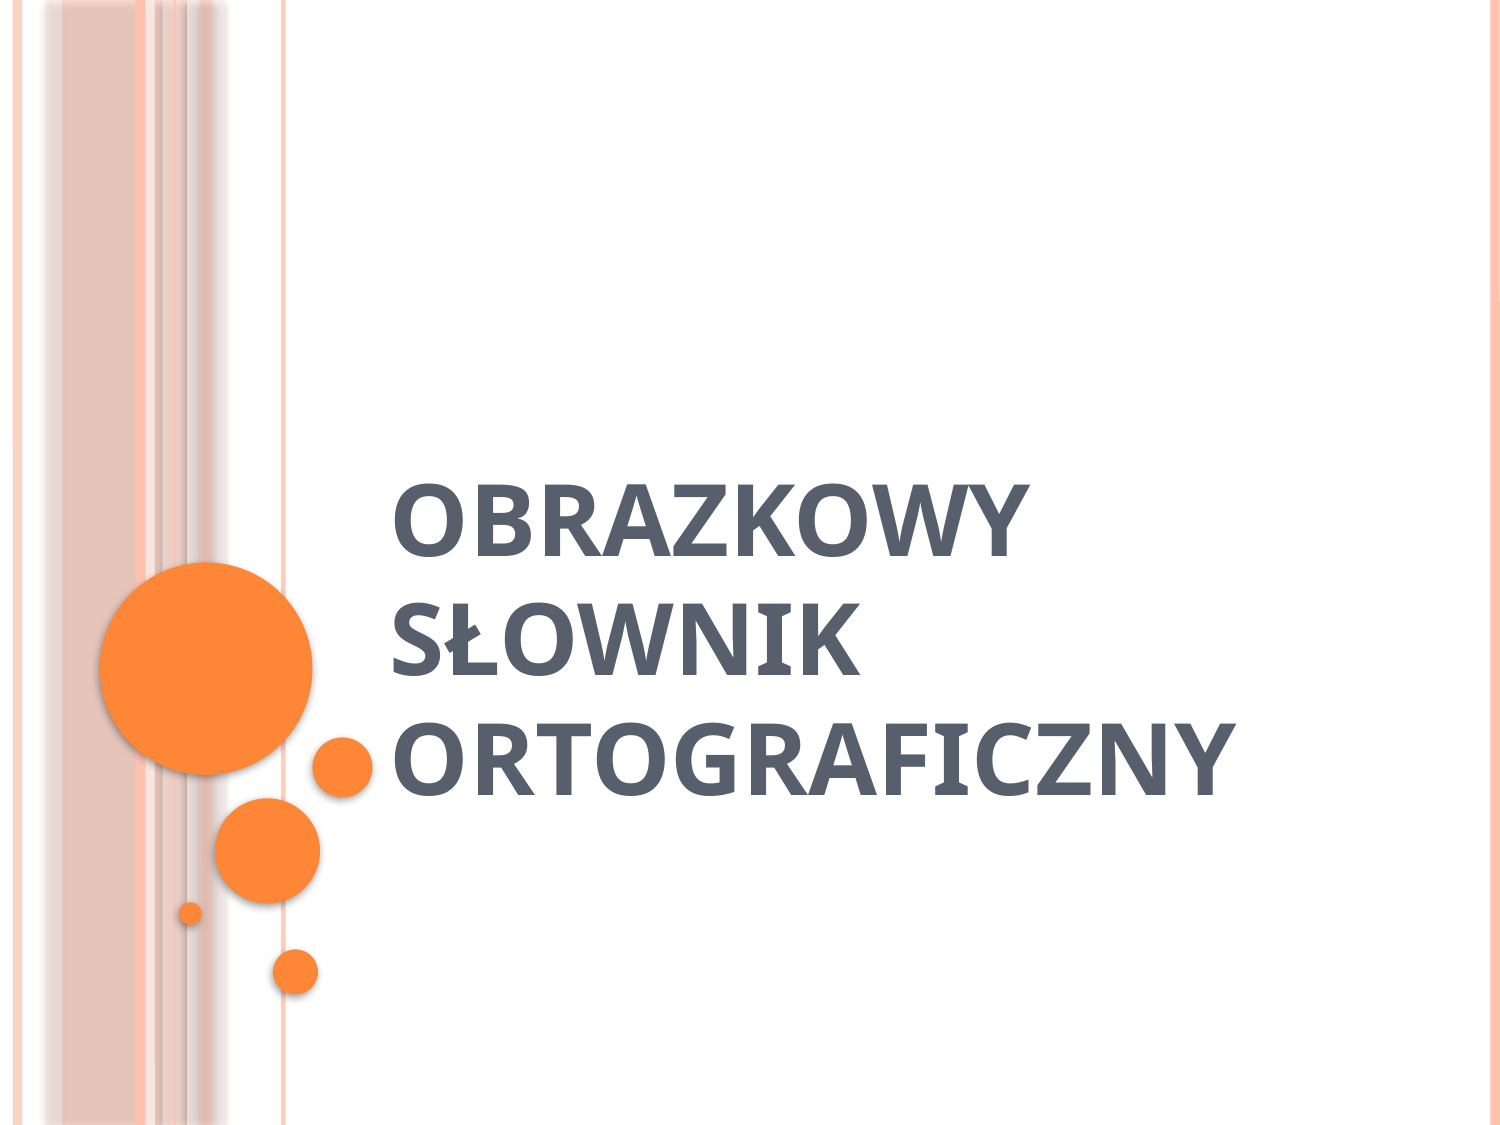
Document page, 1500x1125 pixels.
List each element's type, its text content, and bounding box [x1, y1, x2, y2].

title OBRAZKOWY SŁOWNIK ORTOGRAFICZNY [375, 512, 1471, 824]
